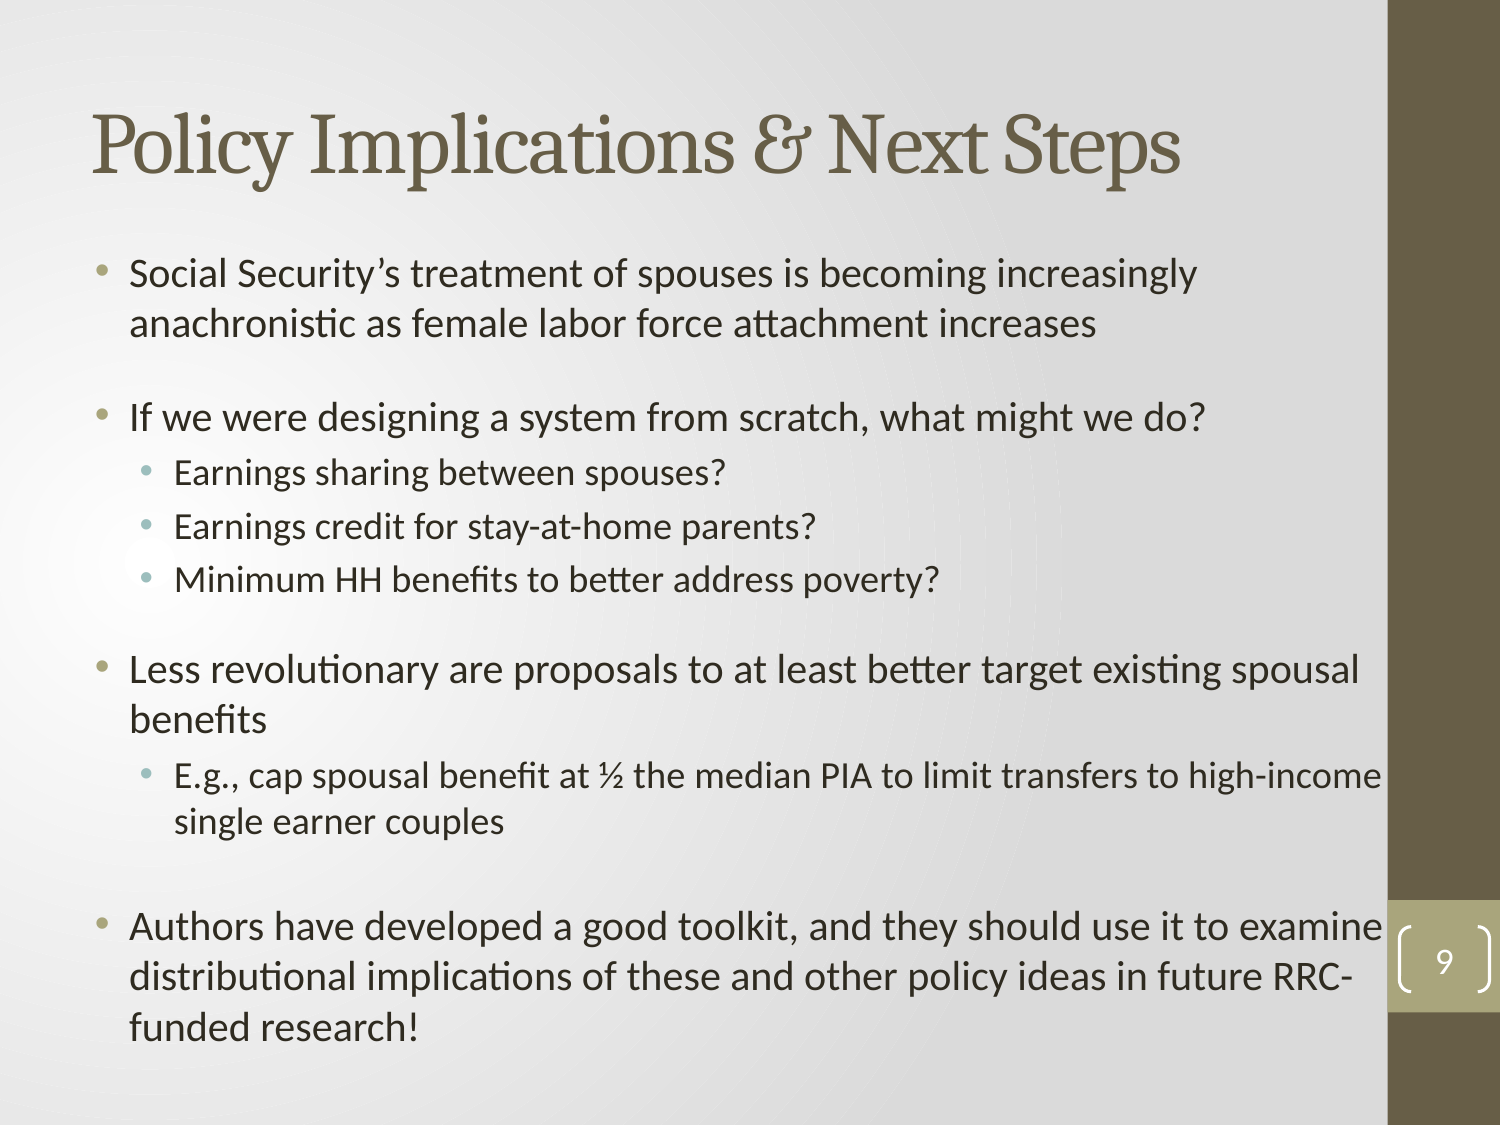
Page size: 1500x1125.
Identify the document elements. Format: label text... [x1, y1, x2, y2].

slide_number 9 [1397, 925, 1492, 994]
title Policy Implications & Next Steps [75, 45, 1325, 233]
list Social Security’s treatment of spouses is becoming increasingly anachronistic as female labor force attachment increases If we were designing a system from scratch, what might we do? Earnings sharing between spouses? Earnings credit for stay-at-home parents? Minimum HH benefits to better address poverty? Less revolutionary are proposals to at least better target existing spousal benefits E.g., cap spousal benefit at ½ the median PIA to limit transfers to high-income single earner couples Authors have developed a good toolkit, and they should use it to examine distributional implications of these and other policy ideas in future RRC-funded research! [62, 237, 1413, 1063]
